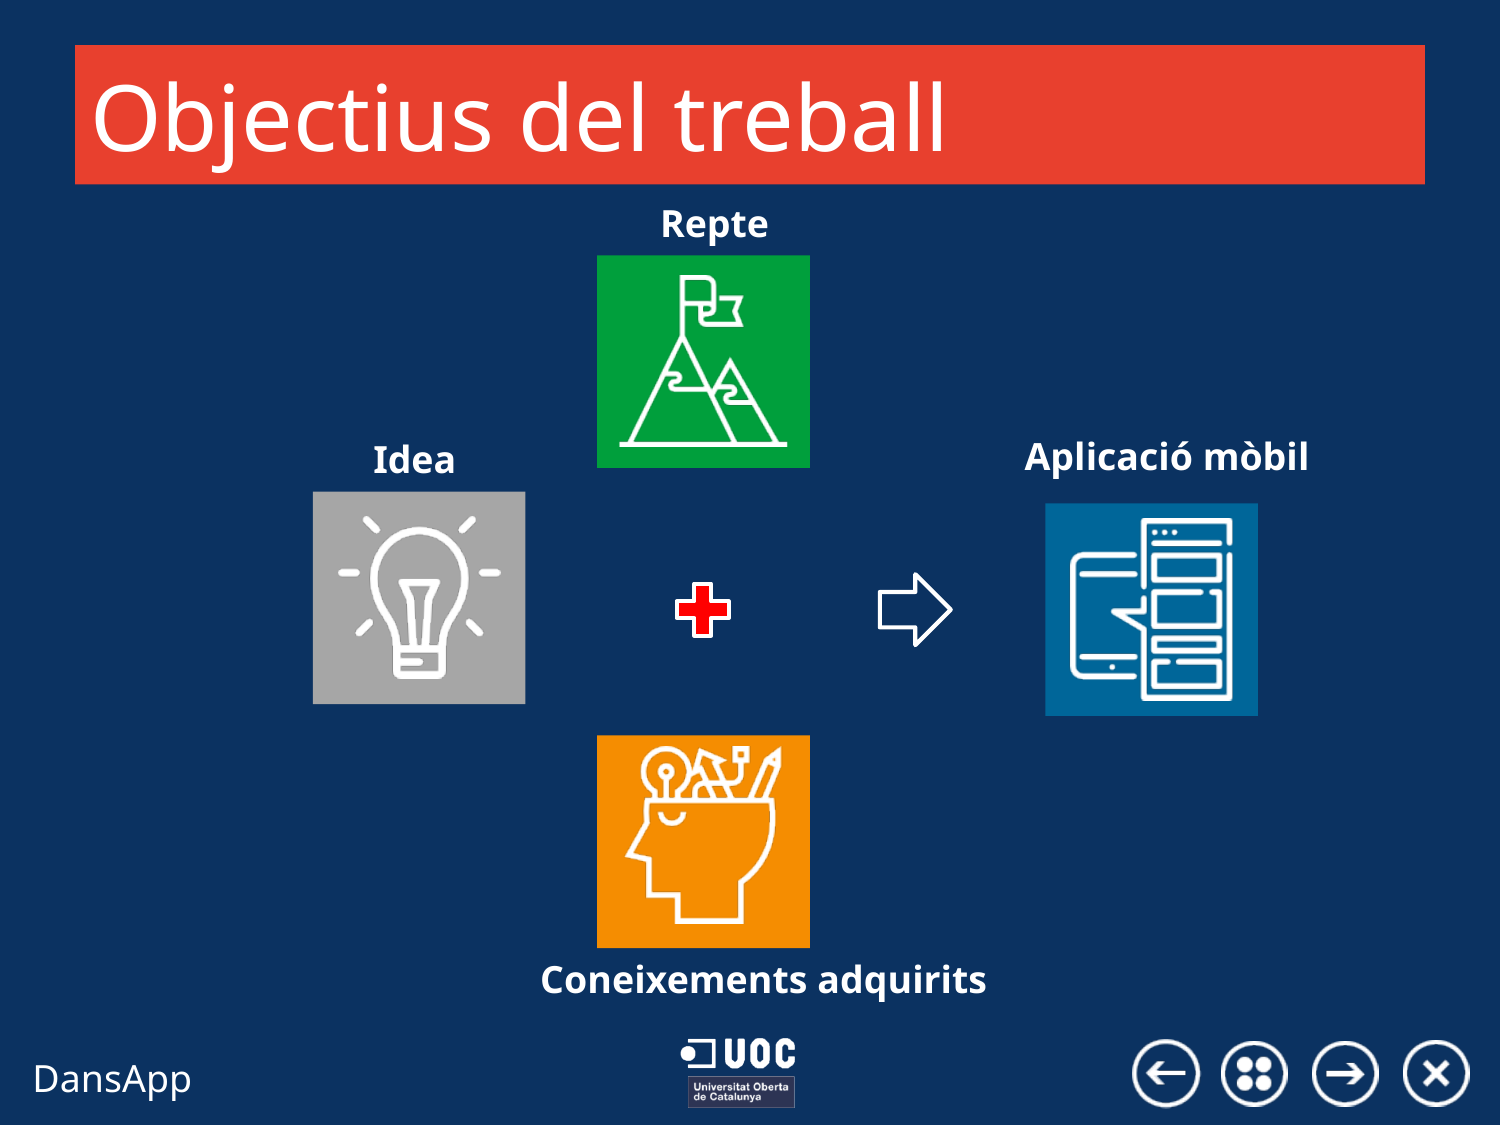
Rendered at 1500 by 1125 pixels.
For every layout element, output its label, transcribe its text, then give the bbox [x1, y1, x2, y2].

picture [1151, 636, 1222, 654]
picture [1141, 519, 1232, 589]
picture [1080, 654, 1138, 660]
picture [1151, 589, 1222, 629]
text_box [595, 733, 812, 950]
picture [1132, 1039, 1202, 1109]
picture [1152, 540, 1222, 546]
text_box Coneixements adquirits [525, 948, 1276, 1009]
text_box Repte [645, 192, 1396, 252]
text_box [311, 489, 528, 706]
text_box [675, 582, 731, 638]
picture [1221, 1041, 1288, 1107]
text_box Idea [371, 427, 623, 490]
picture [1403, 1040, 1470, 1107]
picture [1080, 571, 1137, 577]
picture [1070, 552, 1136, 679]
text_box [877, 572, 953, 648]
text_box Aplicació mòbil [1009, 425, 1500, 485]
title Objectius del treball [75, 45, 1425, 185]
picture [1151, 659, 1222, 689]
picture [1151, 553, 1222, 583]
picture [679, 1034, 798, 1111]
picture [337, 515, 501, 679]
text_box [595, 253, 812, 470]
picture [613, 746, 792, 925]
picture [1312, 1041, 1379, 1107]
picture [1111, 553, 1232, 700]
text_box [1043, 501, 1260, 718]
picture [617, 274, 790, 447]
